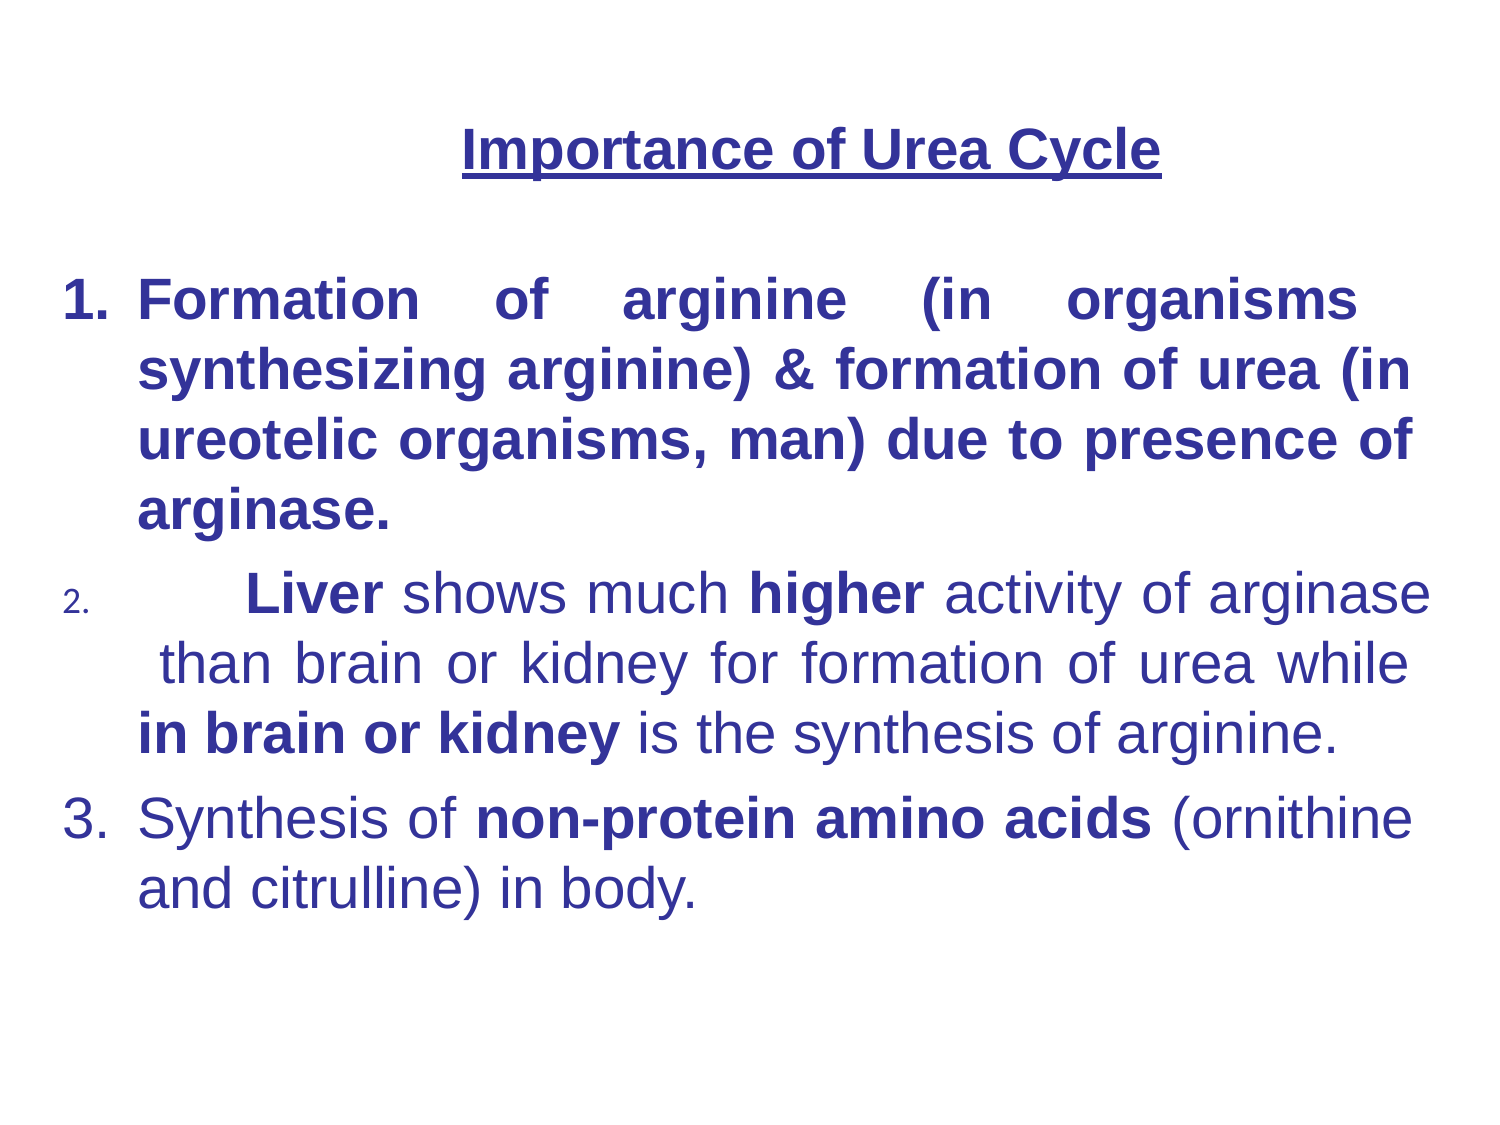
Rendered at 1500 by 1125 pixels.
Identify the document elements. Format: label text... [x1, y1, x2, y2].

text_box Formation of arginine (in organisms synthesizing arginine) & formation of urea (in ureotelic organisms, man) due to presence of arginase. Liver shows much higher activity of arginase than brain or kidney for formation of urea while in brain or kidney is the synthesis of arginine. Synthesis of non-protein amino acids (ornithine and citrulline) in body. [60, 258, 1434, 920]
title Importance of Urea Cycle [459, 109, 1166, 253]
text_box [47, 253, 1447, 1081]
